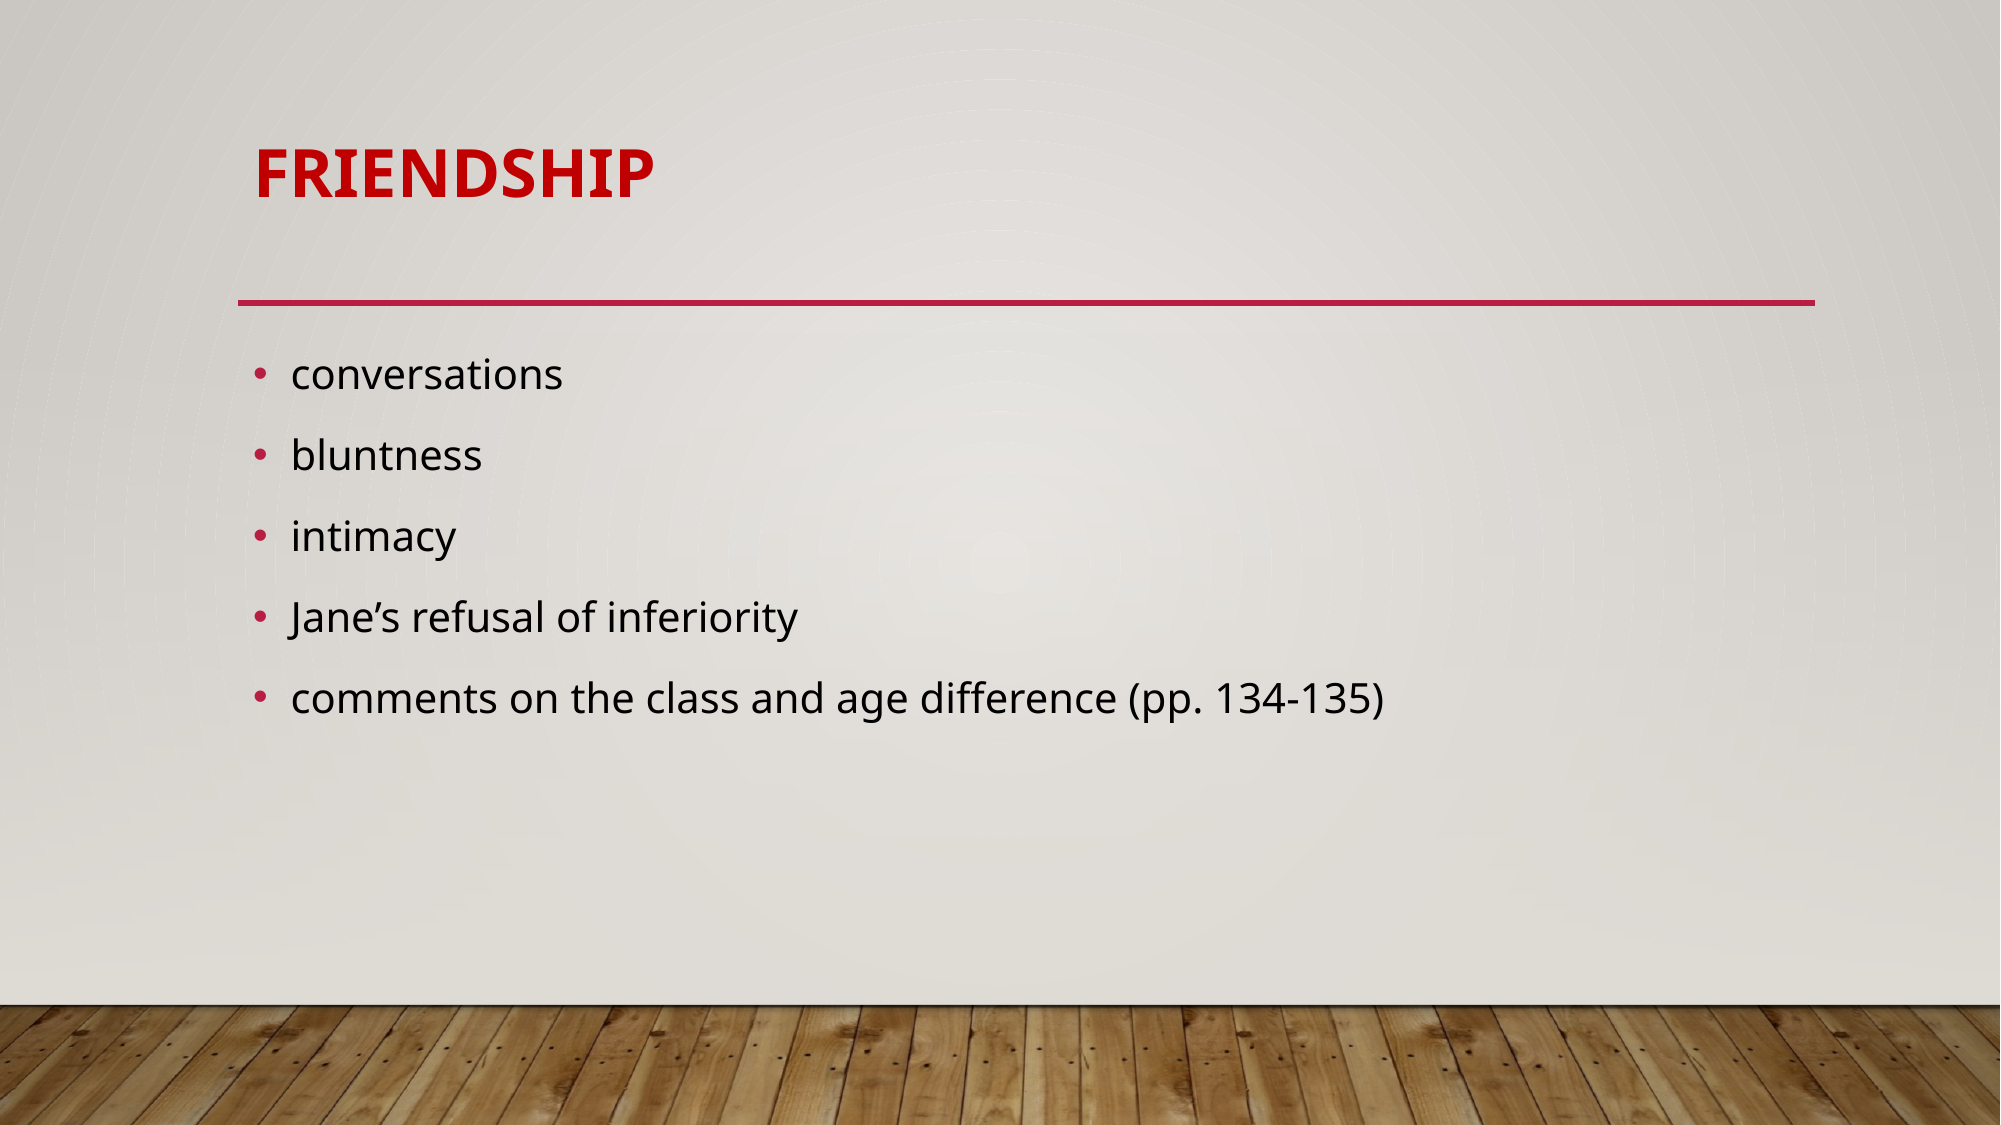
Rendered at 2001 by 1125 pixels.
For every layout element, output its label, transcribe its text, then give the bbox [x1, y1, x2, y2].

list conversations bluntness intimacy Jane’s refusal of inferiority comments on the class and age difference (pp. 134-135) [238, 330, 1814, 897]
title frıendshıp [238, 131, 1814, 305]
picture [0, 1005, 2000, 1125]
